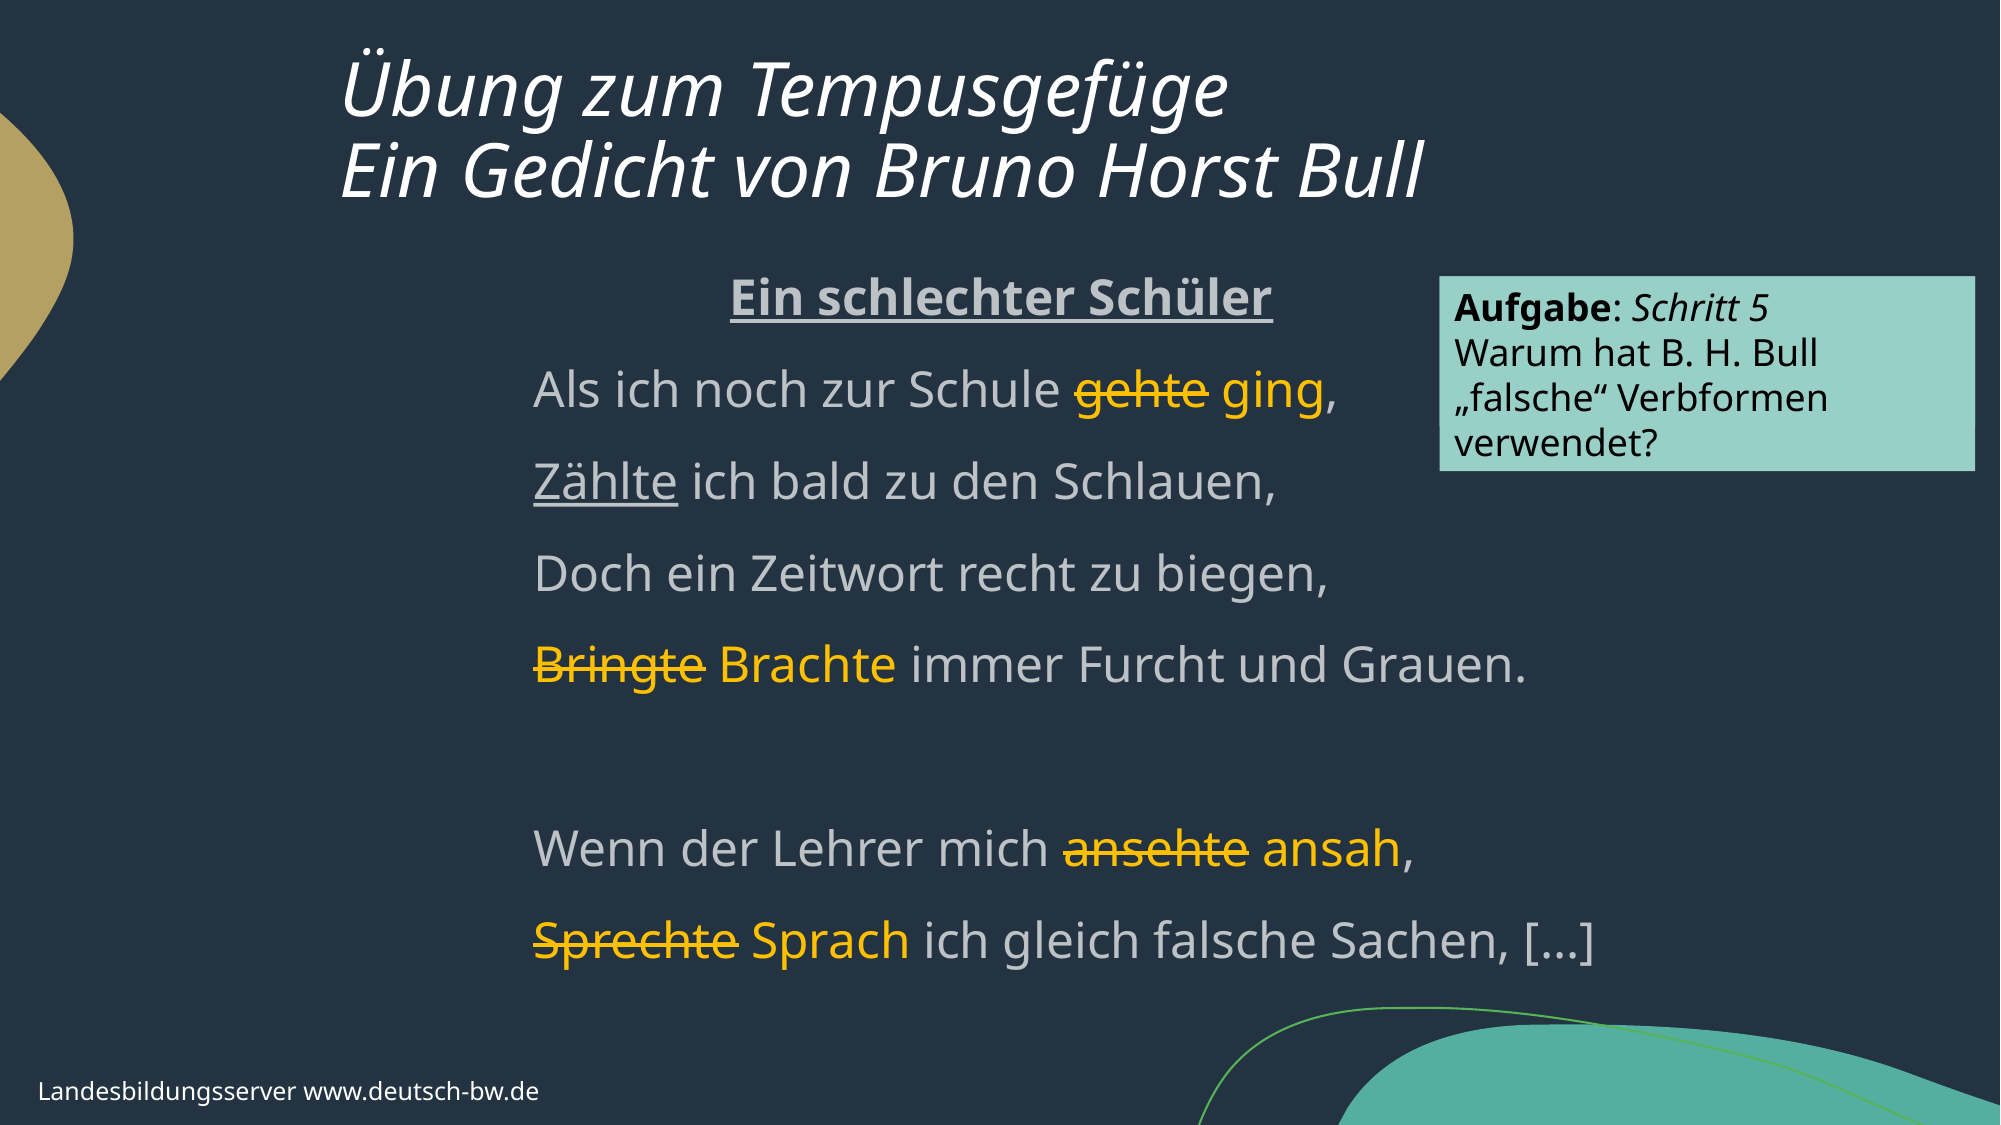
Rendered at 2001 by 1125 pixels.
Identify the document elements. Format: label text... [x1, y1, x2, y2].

text_box Aufgabe: Schritt 5 Warum hat B. H. Bull „falsche“ Verbformen verwendet? [1439, 276, 1976, 472]
list Ein schlechter Schüler Als ich noch zur Schule gehte ging, Zählte ich bald zu den Schlauen, Doch ein Zeitwort recht zu biegen, Bringte Brachte immer Furcht und Grauen. Wenn der Lehrer mich ansehte ansah, Sprechte Sprach ich gleich falsche Sachen, […] [326, 243, 1677, 986]
text_box Landesbildungsserver www.deutsch-bw.de [0, 1060, 578, 1120]
title Übung zum Tempusgefüge Ein Gedicht von Bruno Horst Bull [324, 45, 1675, 220]
